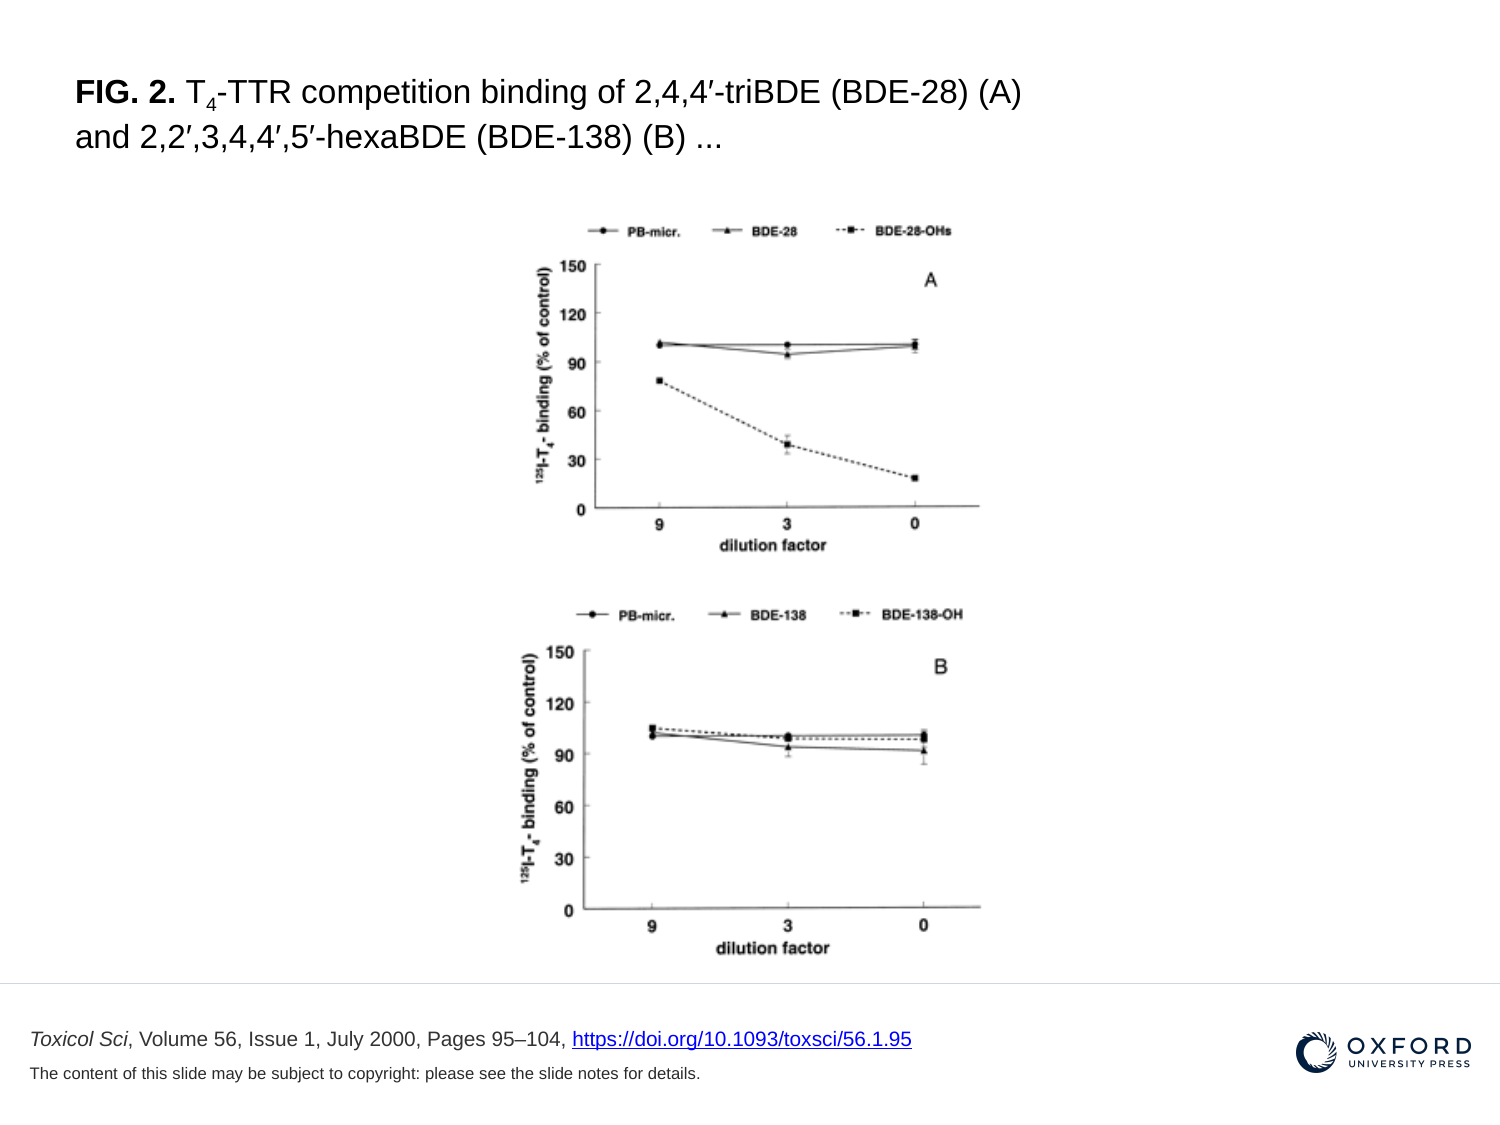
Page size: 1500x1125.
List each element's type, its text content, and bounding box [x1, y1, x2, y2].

picture [1296, 1032, 1471, 1073]
picture [518, 224, 983, 957]
footer Toxicol Sci, Volume 56, Issue 1, July 2000, Pages 95–104, https://doi.org/10.1093/toxsci/56.1.95 The content of this slide may be subject to copyright: please see the slide notes for details. [0, 983, 1260, 1125]
title FIG. 2. T4-TTR competition binding of 2,4,4′-triBDE (BDE-28) (A) and 2,2′,3,4,4′,5′-hexaBDE (BDE-138) (B) ... [75, 69, 1078, 171]
